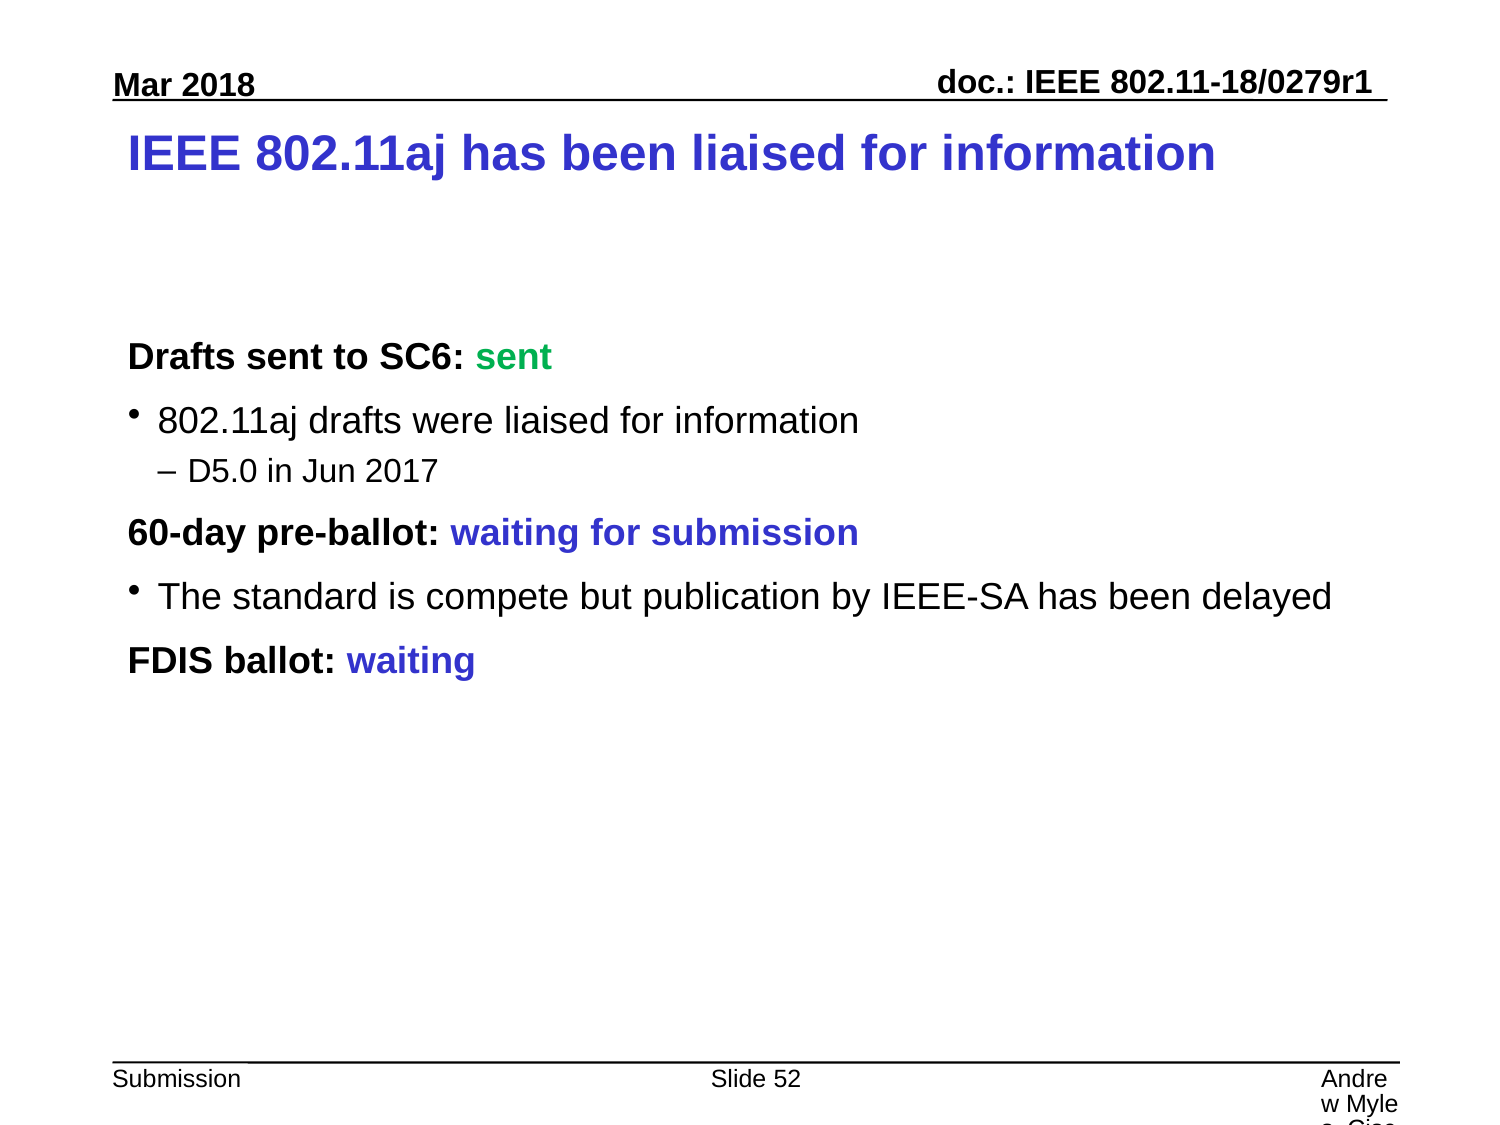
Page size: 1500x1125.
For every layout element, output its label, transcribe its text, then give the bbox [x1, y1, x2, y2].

slide_number Slide 52 [709, 1061, 803, 1093]
list Drafts sent to SC6: sent 802.11aj drafts were liaised for information D5.0 in Jun 2017 60-day pre-ballot: waiting for submission The standard is compete but publication by IEEE-SA has been delayed FDIS ballot: waiting [112, 324, 1388, 1000]
footer Andrew Myles, Cisco [1320, 1061, 1402, 1093]
title IEEE 802.11aj has been liaised for information [112, 112, 1388, 288]
